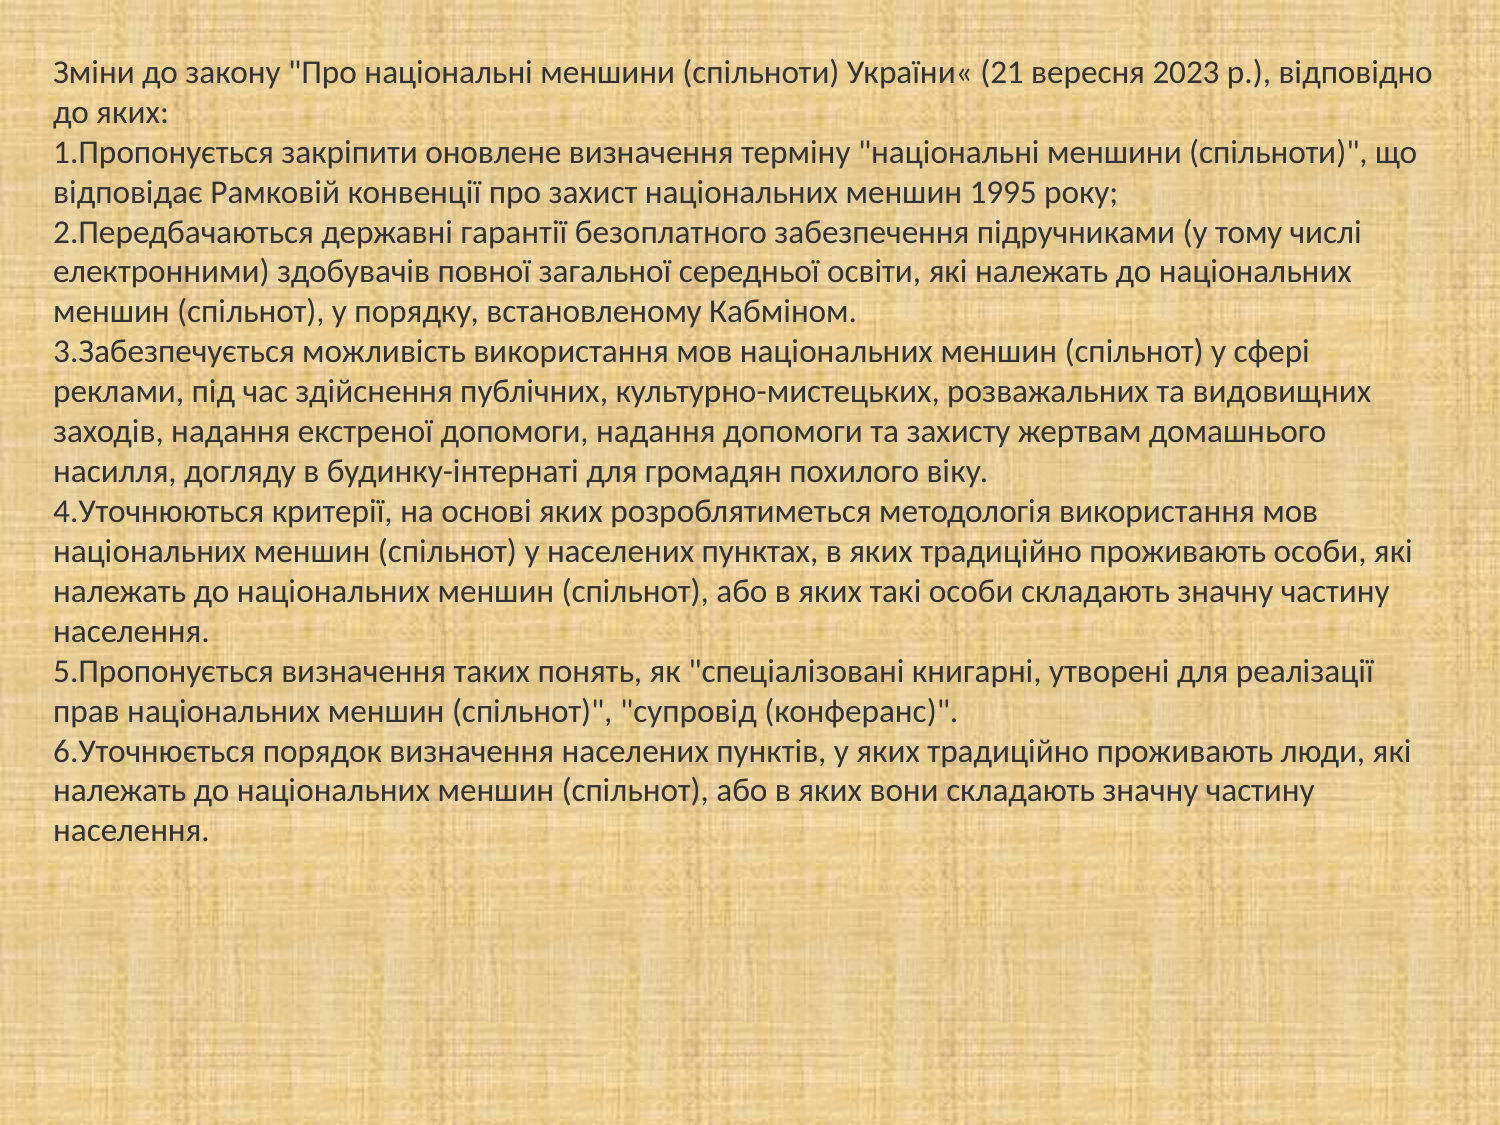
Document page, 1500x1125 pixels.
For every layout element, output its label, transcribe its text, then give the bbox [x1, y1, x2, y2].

text_box Зміни до закону "Про національні меншини (спільноти) України« (21 вересня 2023 р.), відповідно до яких: Пропонується закріпити оновлене визначення терміну "національні меншини (спільноти)", що відповідає Рамковій конвенції про захист національних меншин 1995 року; Передбачаються державні гарантії безоплатного забезпечення підручниками (у тому числі електронними) здобувачів повної загальної середньої освіти, які належать до національних меншин (спільнот), у порядку, встановленому Кабміном. Забезпечується можливість використання мов національних меншин (спільнот) у сфері реклами, під час здійснення публічних, культурно-мистецьких, розважальних та видовищних заходів, надання екстреної допомоги, надання допомоги та захисту жертвам домашнього насилля, догляду в будинку-інтернаті для громадян похилого віку. Уточнюються критерії, на основі яких розроблятиметься методологія використання мов національних меншин (спільнот) у населених пунктах, в яких традиційно проживають особи, які належать до національних меншин (спільнот), або в яких такі особи складають значну частину населення. Пропонується визначення таких понять, як "спеціалізовані книгарні, утворені для реалізації прав національних меншин (спільнот)", "супровід (конферанс)". Уточнюється порядок визначення населених пунктів, у яких традиційно проживають люди, які належать до національних меншин (спільнот), або в яких вони складають значну частину населення. [38, 42, 1456, 856]
picture [0, 0, 1500, 1125]
